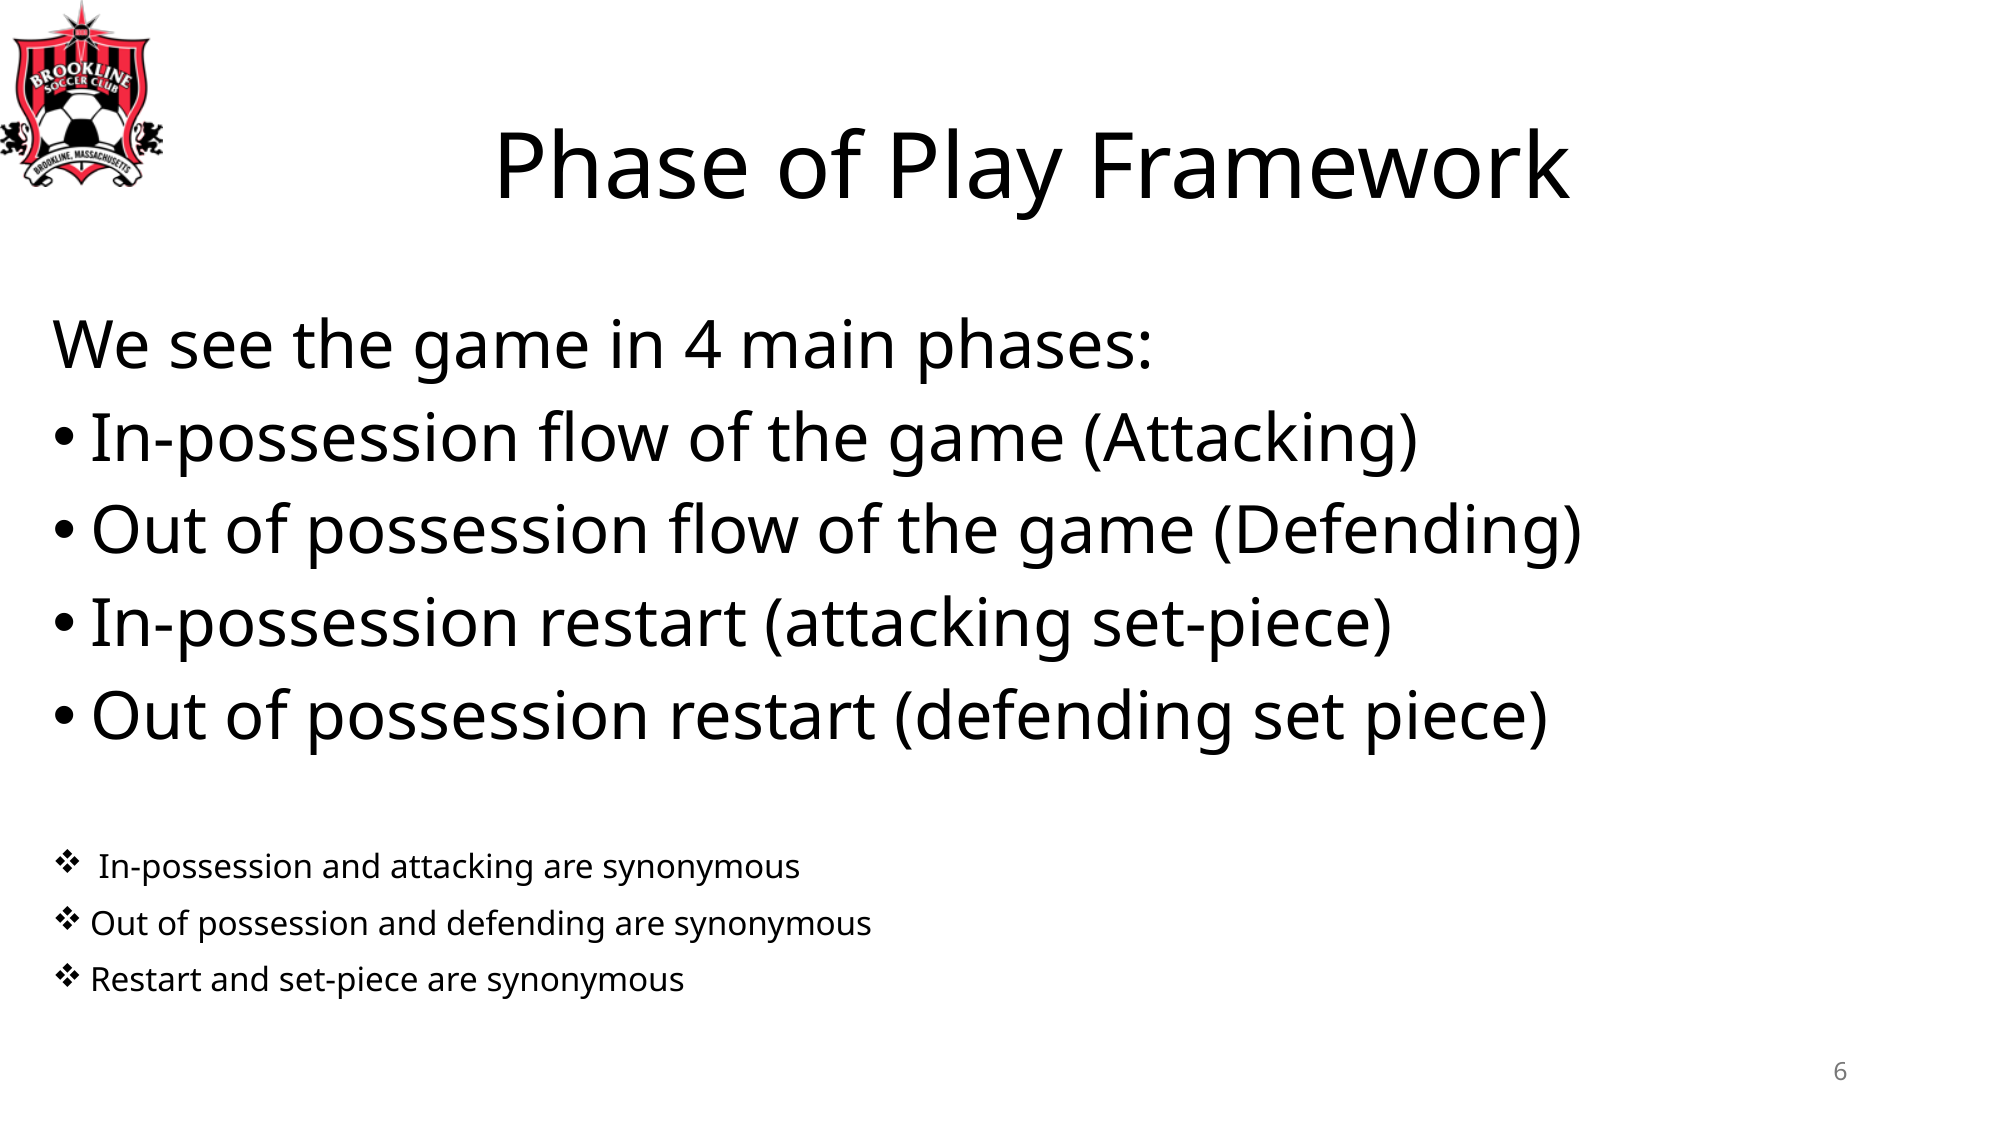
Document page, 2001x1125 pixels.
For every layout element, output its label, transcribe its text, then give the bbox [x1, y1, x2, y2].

slide_number 6 [1412, 1042, 1863, 1103]
picture [0, 0, 163, 187]
title Phase of Play Framework [202, 59, 1863, 278]
list We see the game in 4 main phases: In-possession flow of the game (Attacking) Out of possession flow of the game (Defending) In-possession restart (attacking set-piece) Out of possession restart (defending set piece) In-possession and attacking are synonymous Out of possession and defending are synonymous Restart and set-piece are synonymous [37, 303, 1863, 1017]
